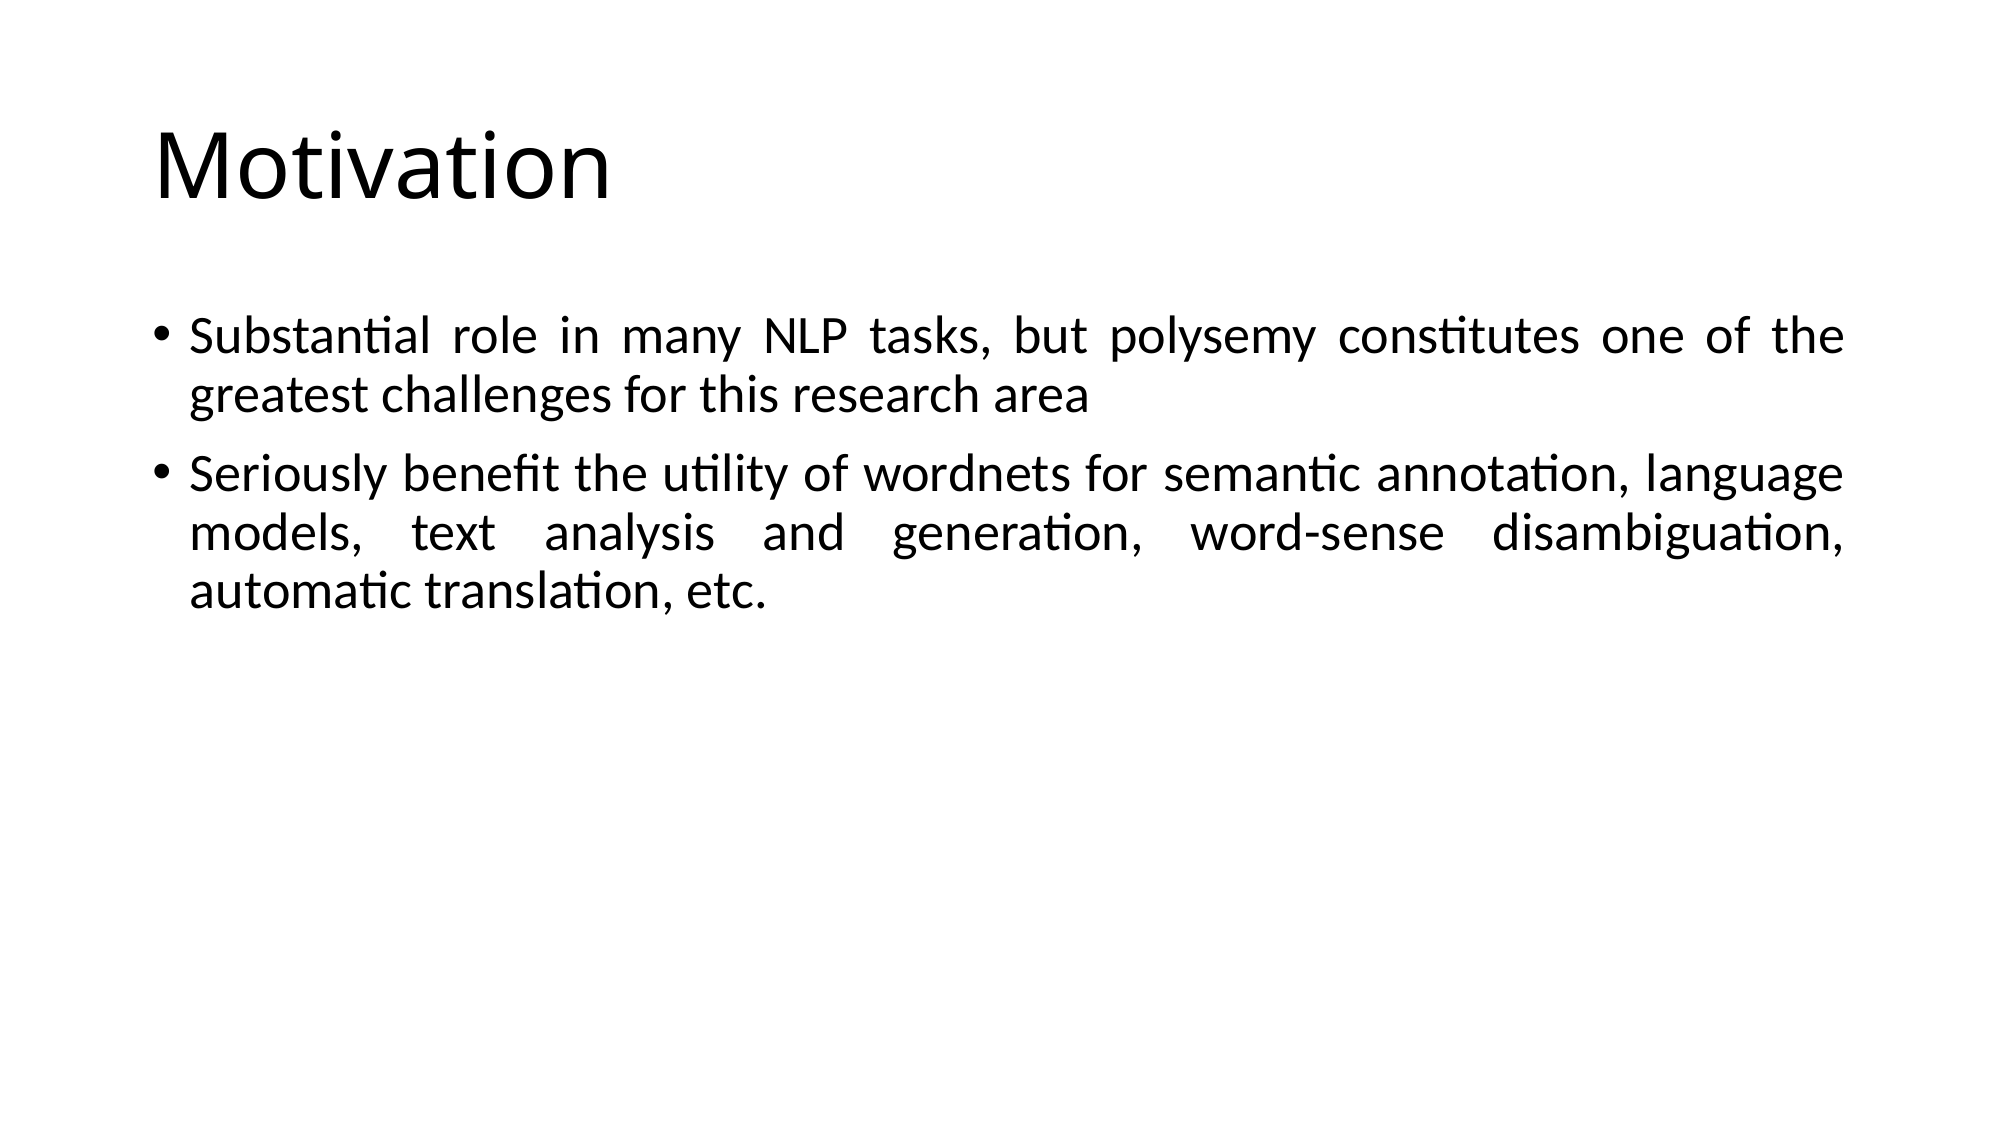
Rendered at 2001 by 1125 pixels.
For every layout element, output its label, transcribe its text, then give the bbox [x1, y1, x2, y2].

list Substantial role in many NLP tasks, but polysemy constitutes one of the greatest challenges for this research area Seriously benefit the utility of wordnets for semantic annotation, language models, text analysis and generation, word-sense disambiguation, automatic translation, etc. [137, 299, 1863, 1014]
title Motivation [137, 59, 1863, 278]
